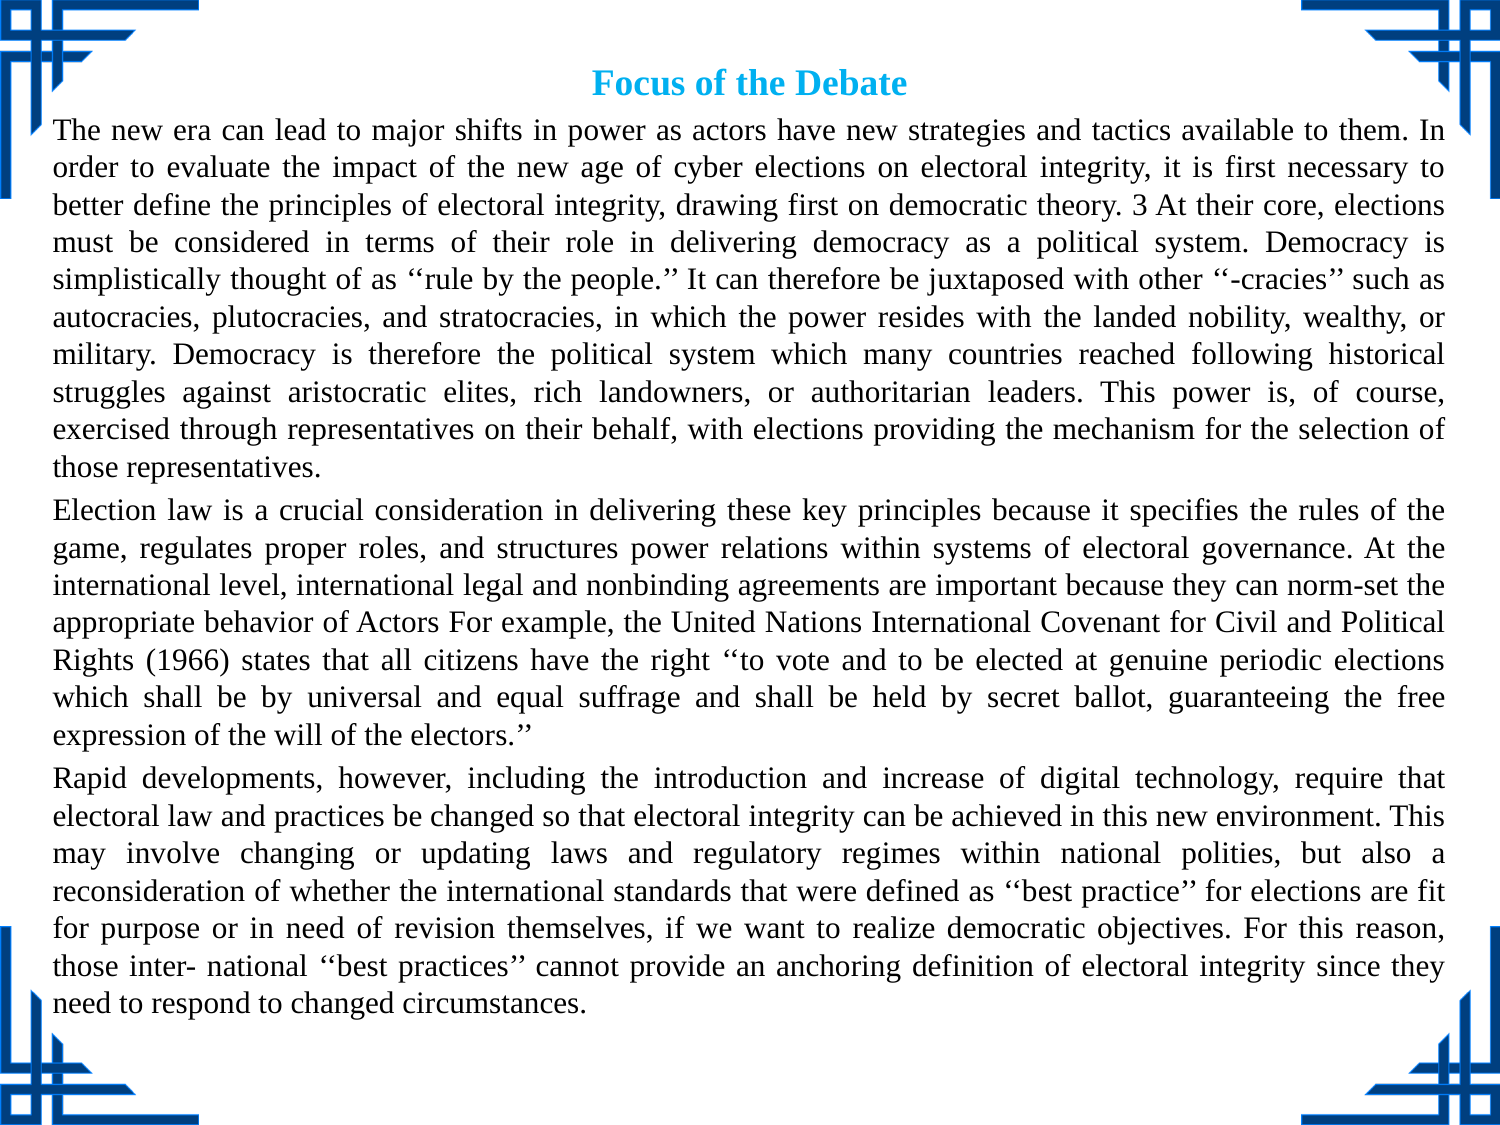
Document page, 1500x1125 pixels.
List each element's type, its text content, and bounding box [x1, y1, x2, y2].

picture [1301, 926, 1500, 1125]
picture [1301, 0, 1500, 199]
picture [0, 0, 199, 199]
picture [0, 926, 199, 1125]
subtitle Focus of the Debate The new era can lead to major shifts in power as actors have new strategies and tactics available to them. In order to evaluate the impact of the new age of cyber elections on electoral integrity, it is first necessary to better define the principles of electoral integrity, drawing first on democratic theory. 3 At their core, elections must be considered in terms of their role in delivering democracy as a political system. Democracy is simplistically thought of as ‘‘rule by the people.’’ It can therefore be juxtaposed with other ‘‘-cracies’’ such as autocracies, plutocracies, and stratocracies, in which the power resides with the landed nobility, wealthy, or military. Democracy is therefore the political system which many countries reached following historical struggles against aristocratic elites, rich landowners, or authoritarian leaders. This power is, of course, exercised through representatives on their behalf, with elections providing the mechanism for the selection of those representatives. Election law is a crucial consideration in delivering these key principles because it specifies the rules of the game, regulates proper roles, and structures power relations within systems of electoral governance. At the international level, international legal and nonbinding agreements are important because they can norm-set the appropriate behavior of Actors For example, the United Nations International Covenant for Civil and Political Rights (1966) states that all citizens have the right ‘‘to vote and to be elected at genuine periodic elections which shall be by universal and equal suffrage and shall be held by secret ballot, guaranteeing the free expression of the will of the electors.’’ Rapid developments, however, including the introduction and increase of digital technology, require that electoral law and practices be changed so that electoral integrity can be achieved in this new environment. This may involve changing or updating laws and regulatory regimes within national polities, but also a reconsideration of whether the international standards that were defined as ‘‘best practice’’ for elections are fit for purpose or in need of revision themselves, if we want to realize democratic objectives. For this reason, those inter- national ‘‘best practices’’ cannot provide an anchoring definition of electoral integrity since they need to respond to changed circumstances. [37, 50, 1463, 1075]
